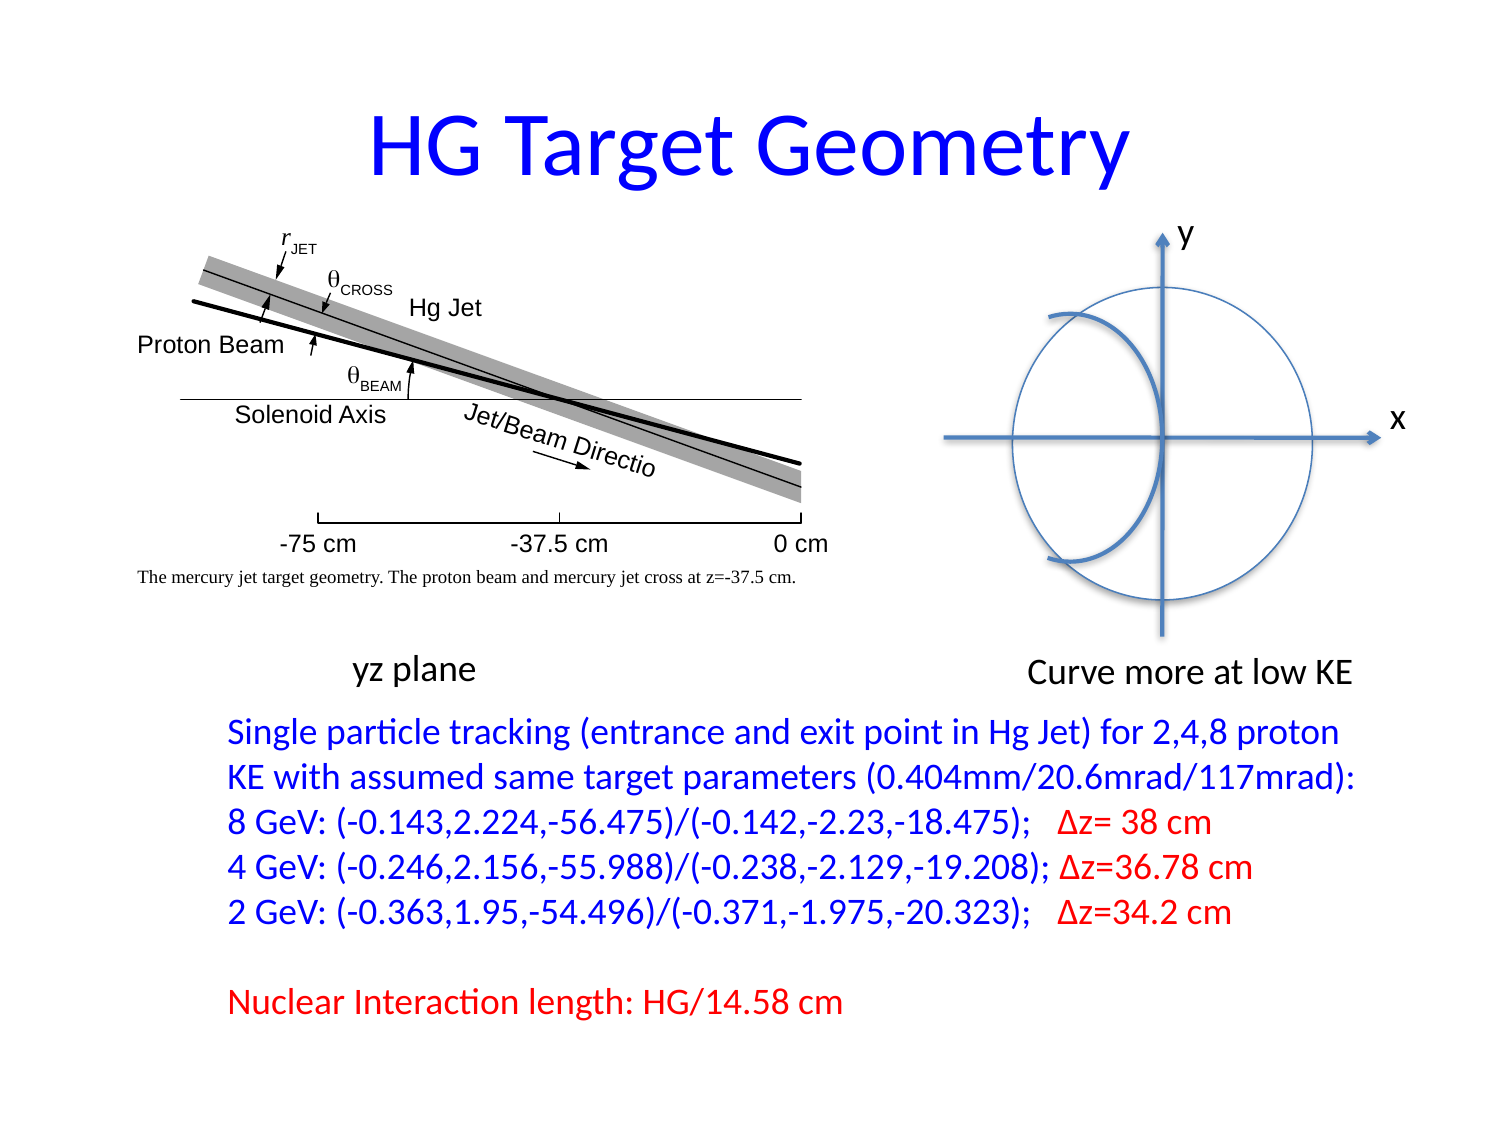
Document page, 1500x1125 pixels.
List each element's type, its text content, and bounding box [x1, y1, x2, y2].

text_box [1074, 513, 1155, 601]
text_box yz plane [337, 646, 688, 697]
text_box [1081, 286, 1155, 369]
text_box [1169, 448, 1314, 601]
text_box x [1374, 384, 1419, 445]
text_box [1047, 311, 1165, 432]
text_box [137, 224, 829, 637]
text_box [1169, 286, 1313, 432]
text_box [1012, 342, 1062, 432]
text_box Single particle tracking (entrance and exit point in Hg Jet) for 2,4,8 proton KE with assumed same target parameters (0.404mm/20.6mrad/117mrad): 8 GeV: (-0.143,2.224,-56.475)/(-0.142,-2.23,-18.475); Δz= 38 cm 4 GeV: (-0.246,2.156,-55.988)/(-0.238,-2.129,-19.208); Δz=36.78 cm 2 GeV: (-0.363,1.95,-54.496)/(-0.371,-1.975,-20.323); Δz=34.2 cm Nuclear Interaction length: HG/14.58 cm [212, 699, 1375, 1030]
text_box Curve more at low KE [1012, 639, 1382, 700]
text_box [1011, 448, 1062, 543]
title HG Target Geometry [75, 45, 1425, 233]
text_box [1046, 447, 1165, 564]
text_box y [1162, 199, 1225, 260]
